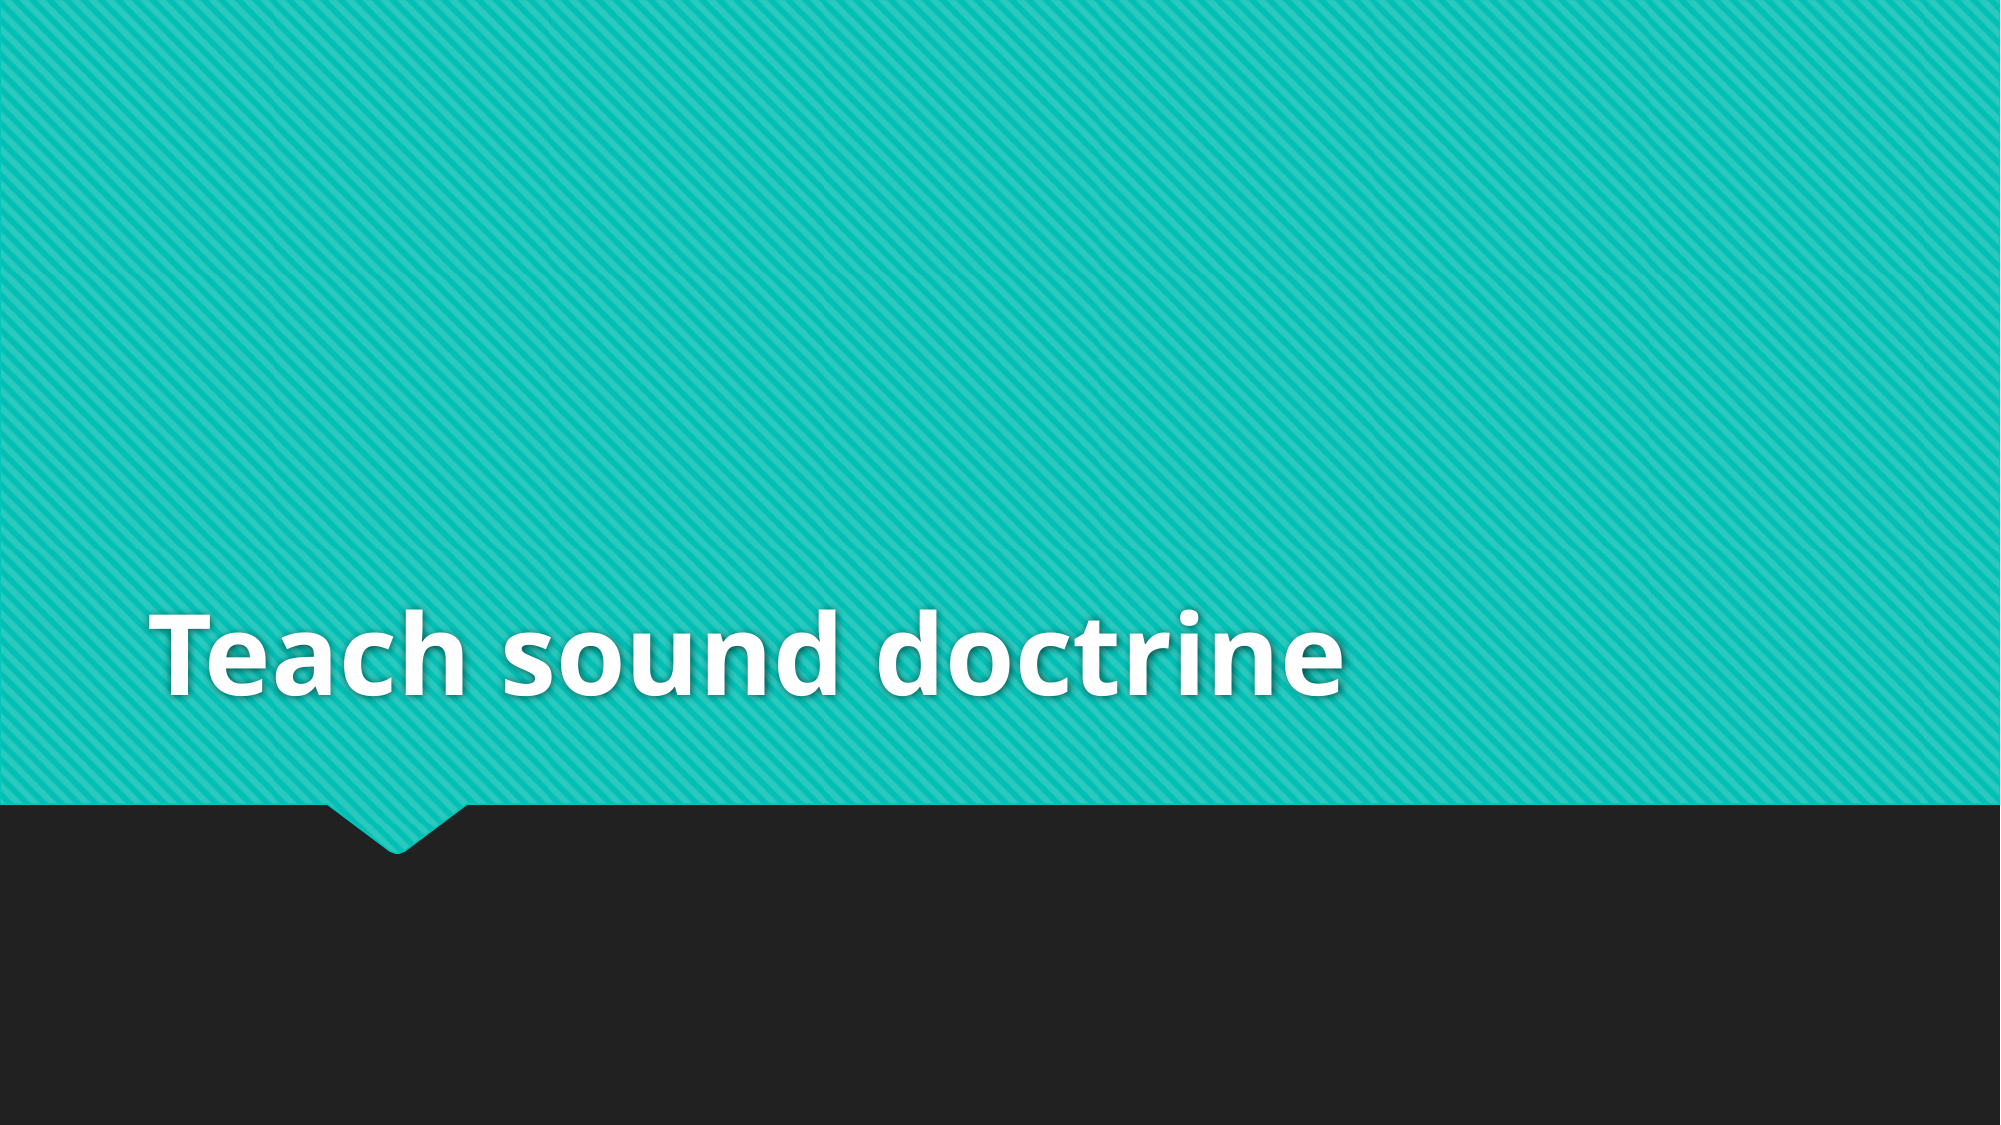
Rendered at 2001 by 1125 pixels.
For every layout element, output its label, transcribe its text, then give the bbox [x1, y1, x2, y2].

title Teach sound doctrine [132, 237, 1868, 726]
